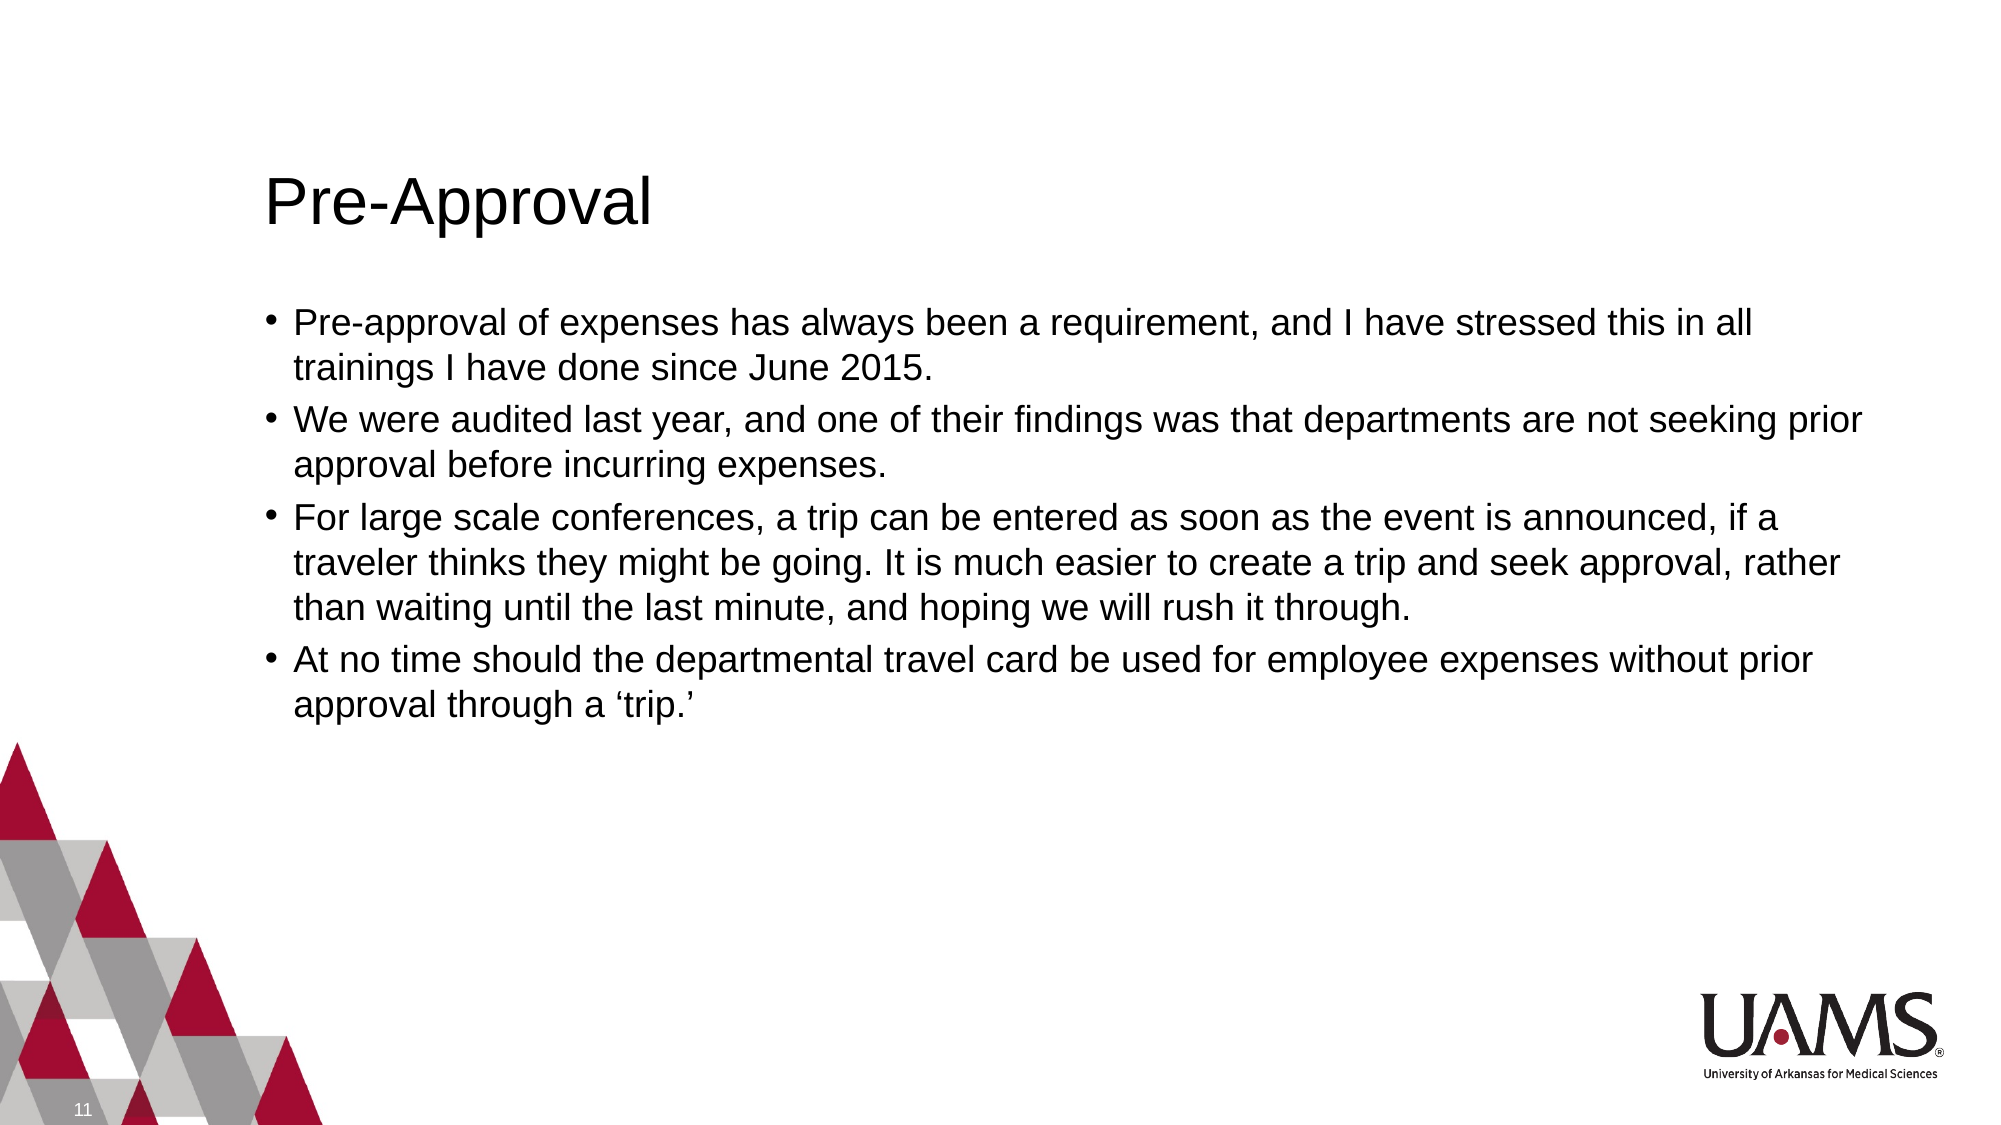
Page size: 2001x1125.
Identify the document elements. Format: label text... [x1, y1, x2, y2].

title Pre-Approval [249, 149, 1917, 250]
list Pre-approval of expenses has always been a requirement, and I have stressed this in all trainings I have done since June 2015. We were audited last year, and one of their findings was that departments are not seeking prior approval before incurring expenses. For large scale conferences, a trip can be entered as soon as the event is announced, if a traveler thinks they might be going. It is much easier to create a trip and seek approval, rather than waiting until the last minute, and hoping we will rush it through. At no time should the departmental travel card be used for employee expenses without prior approval through a ‘trip.’ [249, 290, 1917, 875]
picture [0, 0, 2001, 1125]
